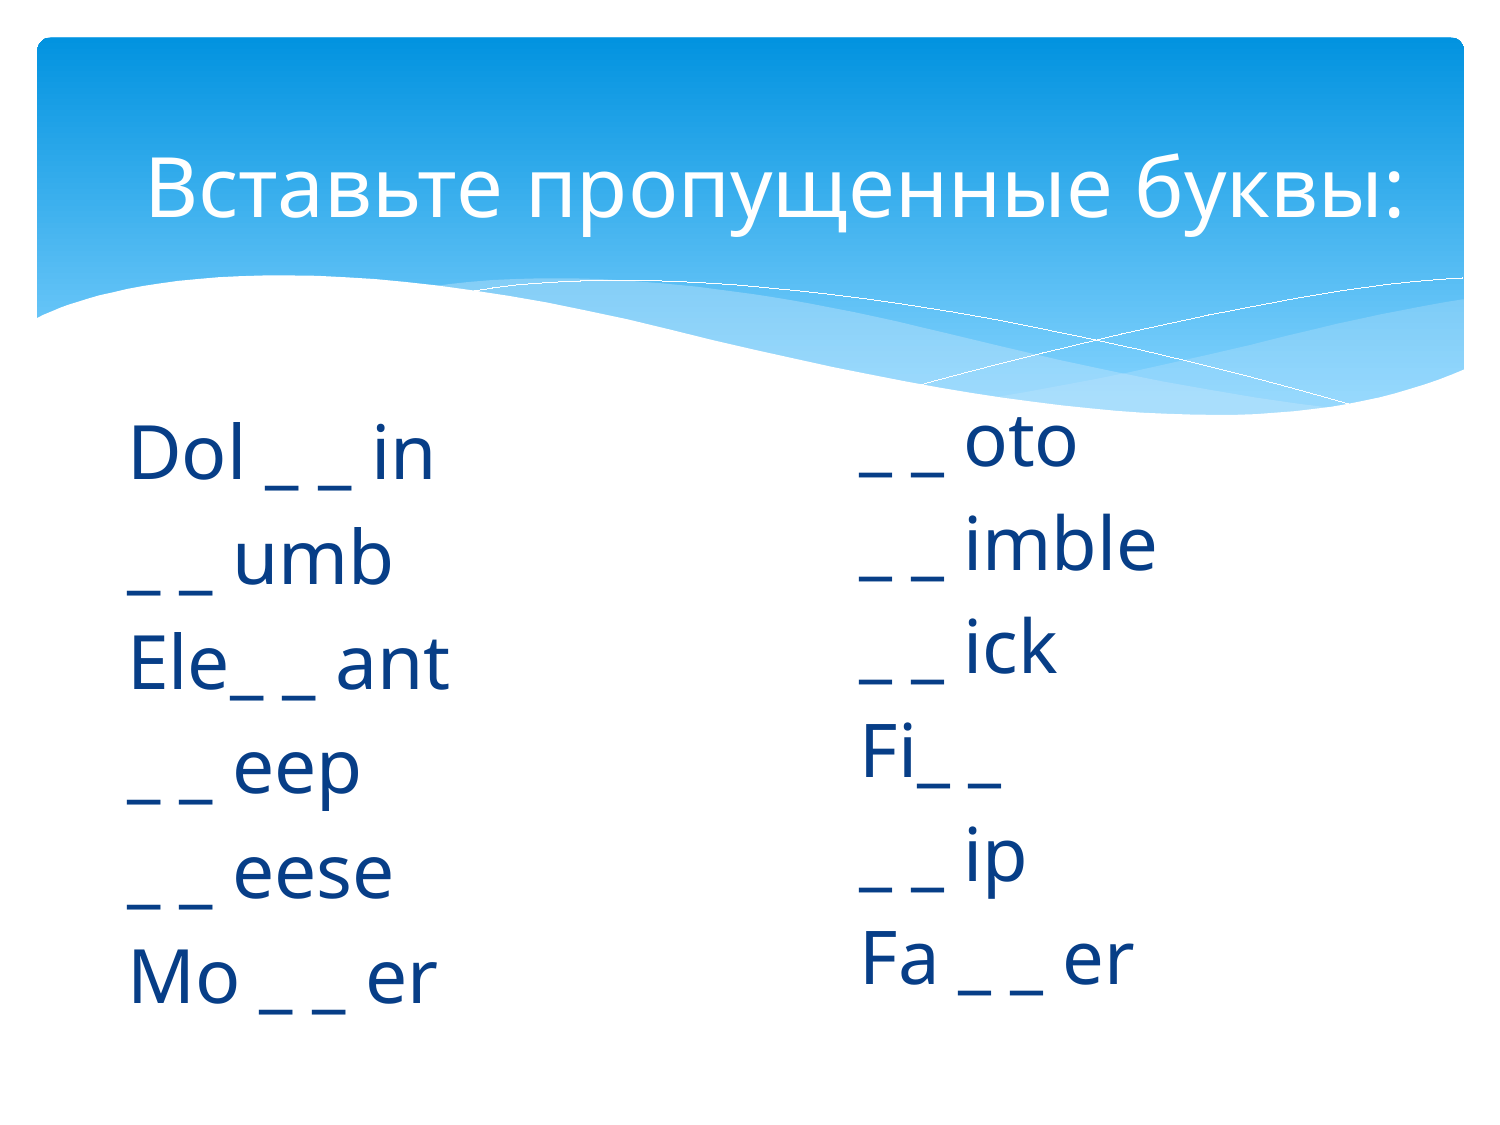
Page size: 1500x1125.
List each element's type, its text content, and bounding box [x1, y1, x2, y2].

title Вставьте пропущенные буквы: [100, 90, 1451, 278]
list _ _ oto _ _ imble _ _ ick Fi_ _ _ _ ip Fa _ _ er [844, 385, 1341, 1010]
list Dol _ _ in _ _ umb Ele_ _ ant _ _ eep _ _ eese Mo _ _ er [112, 397, 740, 1029]
